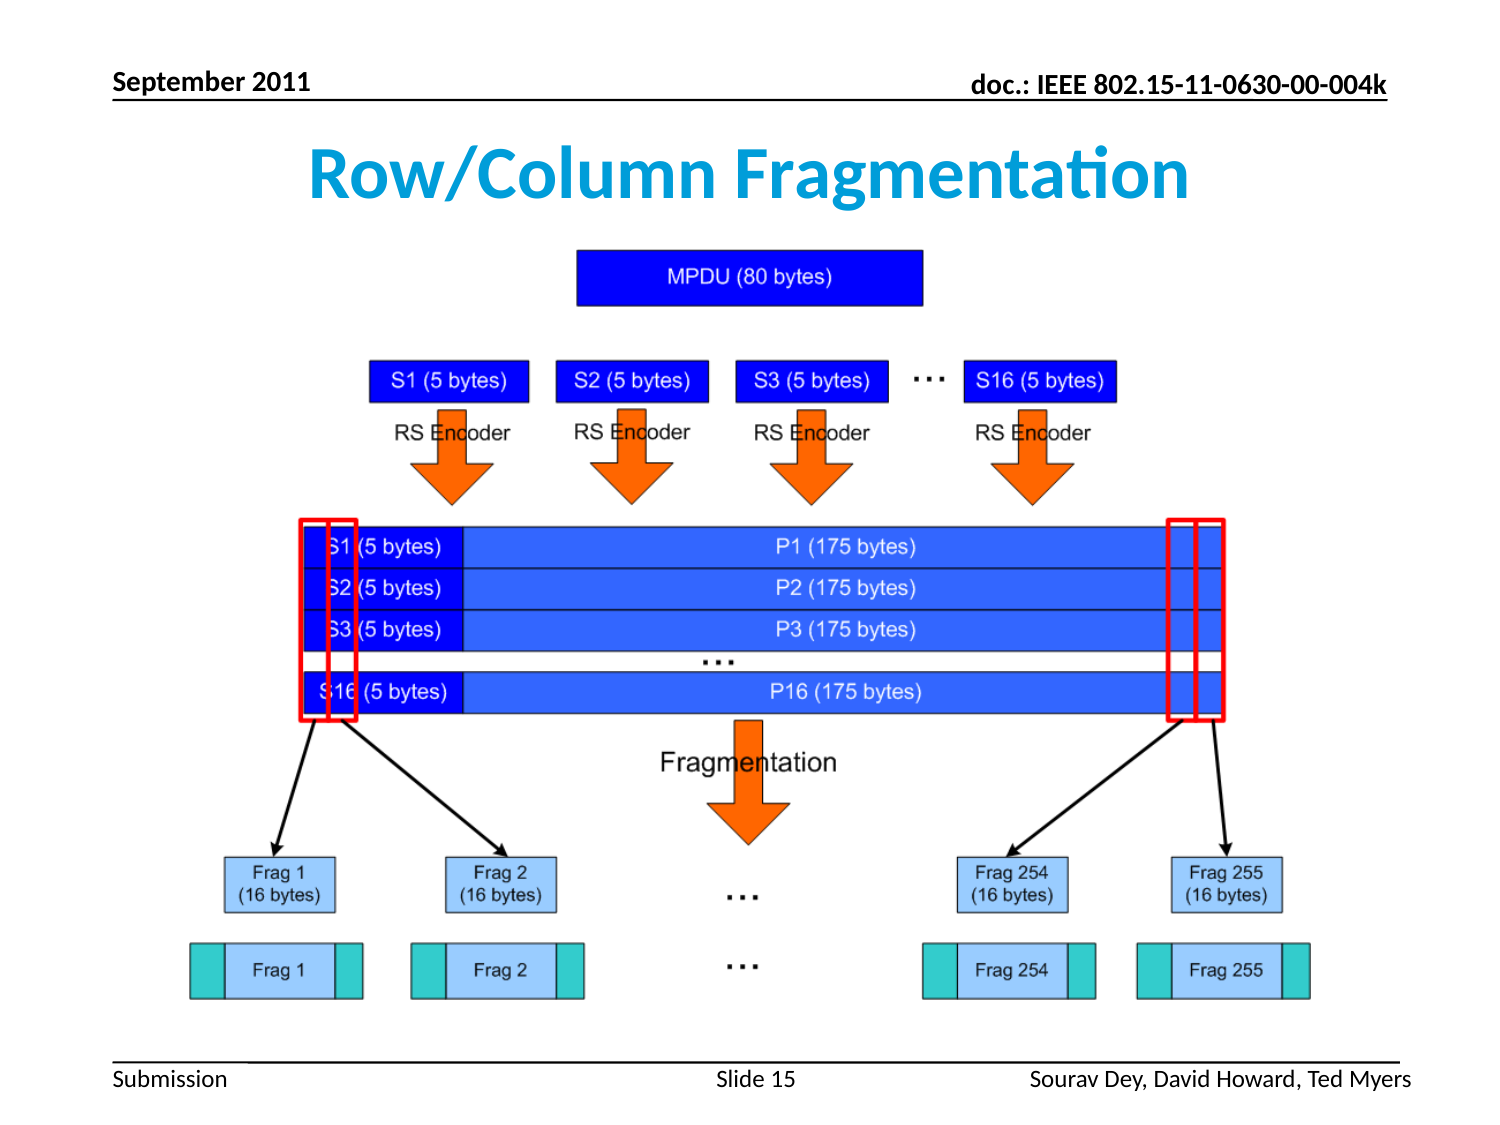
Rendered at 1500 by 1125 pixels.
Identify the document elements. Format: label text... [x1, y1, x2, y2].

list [189, 249, 1311, 1001]
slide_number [112, 61, 376, 98]
title Row/Column Fragmentation [112, 112, 1388, 226]
slide_number Slide 15 [713, 1061, 799, 1093]
footer Sourav Dey, David Howard, Ted Myers [899, 1061, 1413, 1093]
